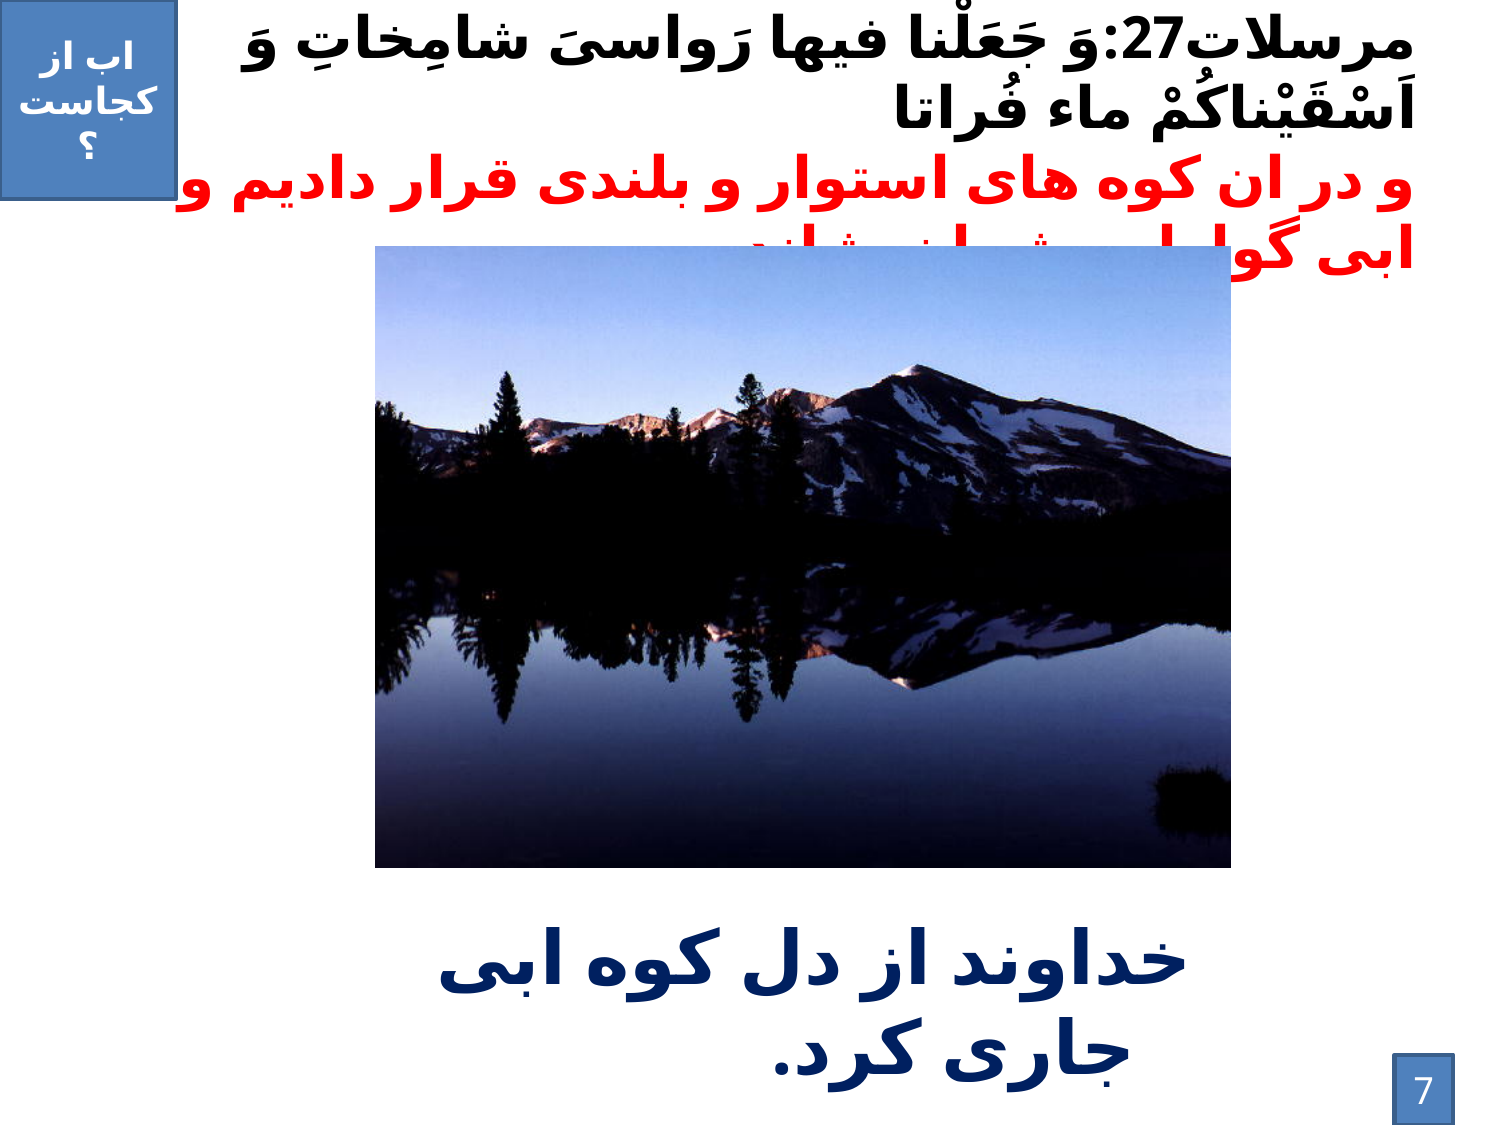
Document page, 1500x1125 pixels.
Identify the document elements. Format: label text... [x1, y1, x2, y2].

text_box 7 [1392, 1053, 1455, 1125]
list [374, 245, 1231, 868]
title مرسلات27:وَ جَعَلْنا فیها رَواسیَ شامِخاتِ وَ اَسْقَیْناکُمْ ماء فُراتا و در ان کوه های استوار و بلندی قرار دادیم و ابی گوارا به شما نوشاندیم. [82, 46, 1432, 235]
list خداوند از دل کوه ابی جاری کرد. [281, 902, 1207, 1083]
text_box اب از کجاست؟ [0, 0, 178, 201]
